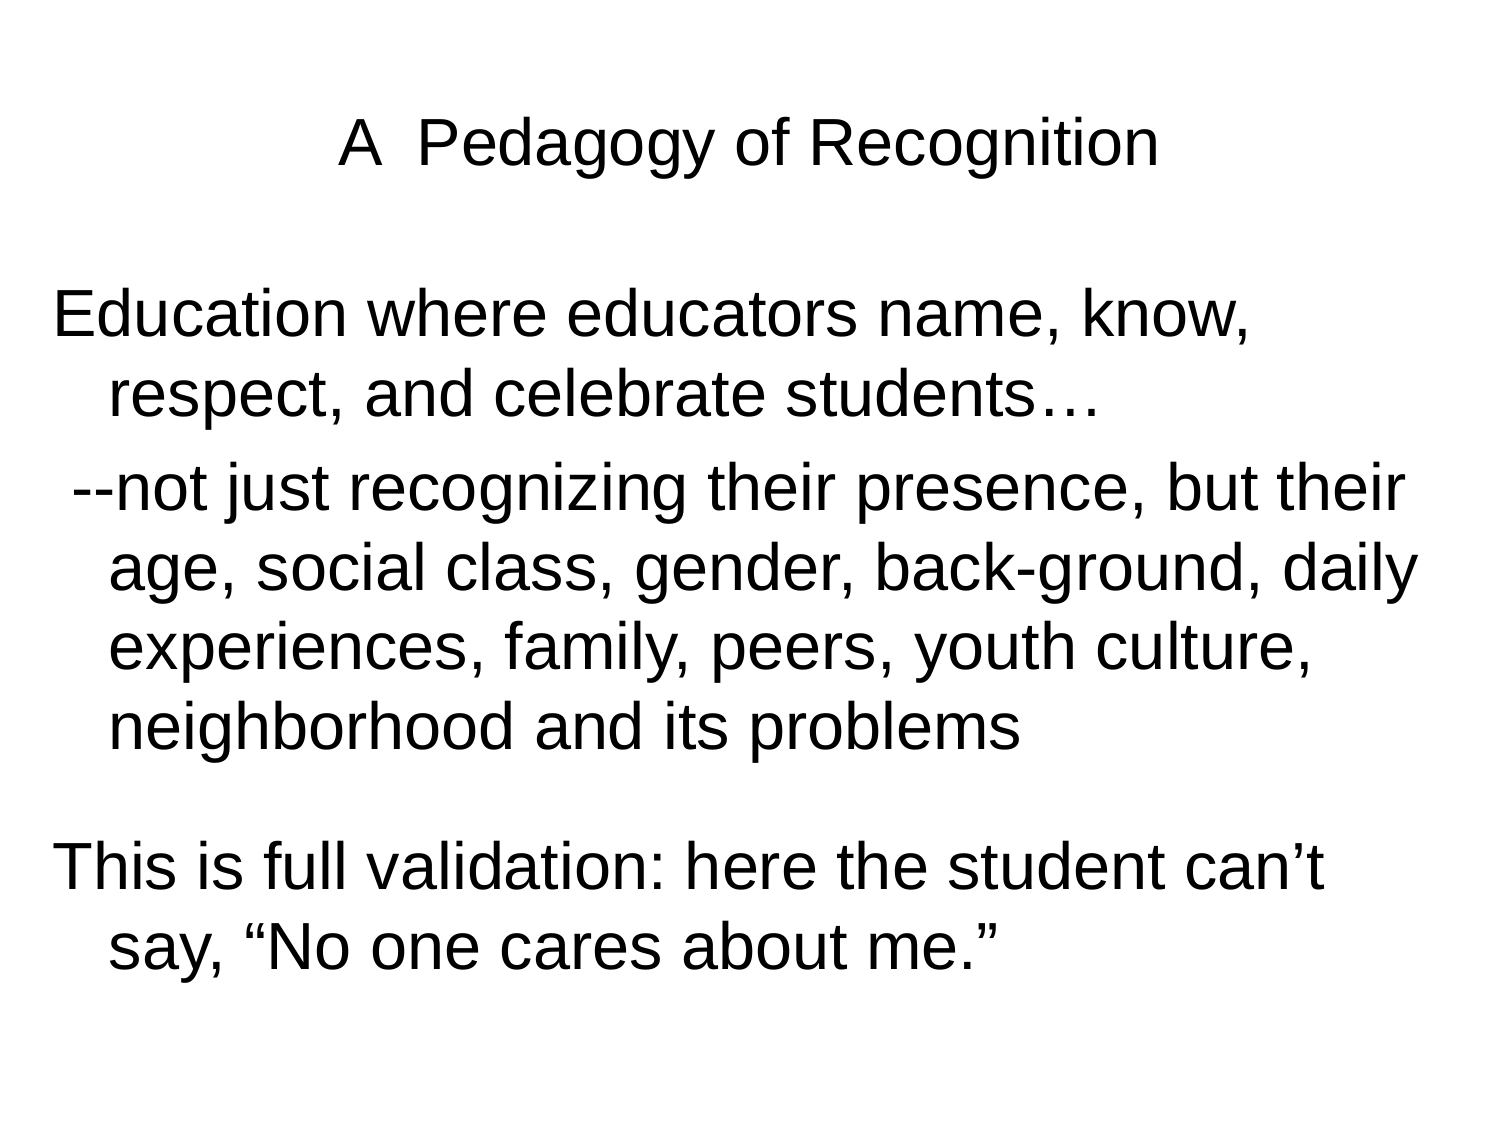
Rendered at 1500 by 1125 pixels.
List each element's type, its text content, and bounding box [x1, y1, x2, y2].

list Education where educators name, know, respect, and celebrate students… --not just recognizing their presence, but their age, social class, gender, back-ground, daily experiences, family, peers, youth culture, neighborhood and its problems This is full validation: here the student can’t say, “No one cares about me.” [37, 262, 1463, 1005]
title A Pedagogy of Recognition [75, 45, 1425, 233]
